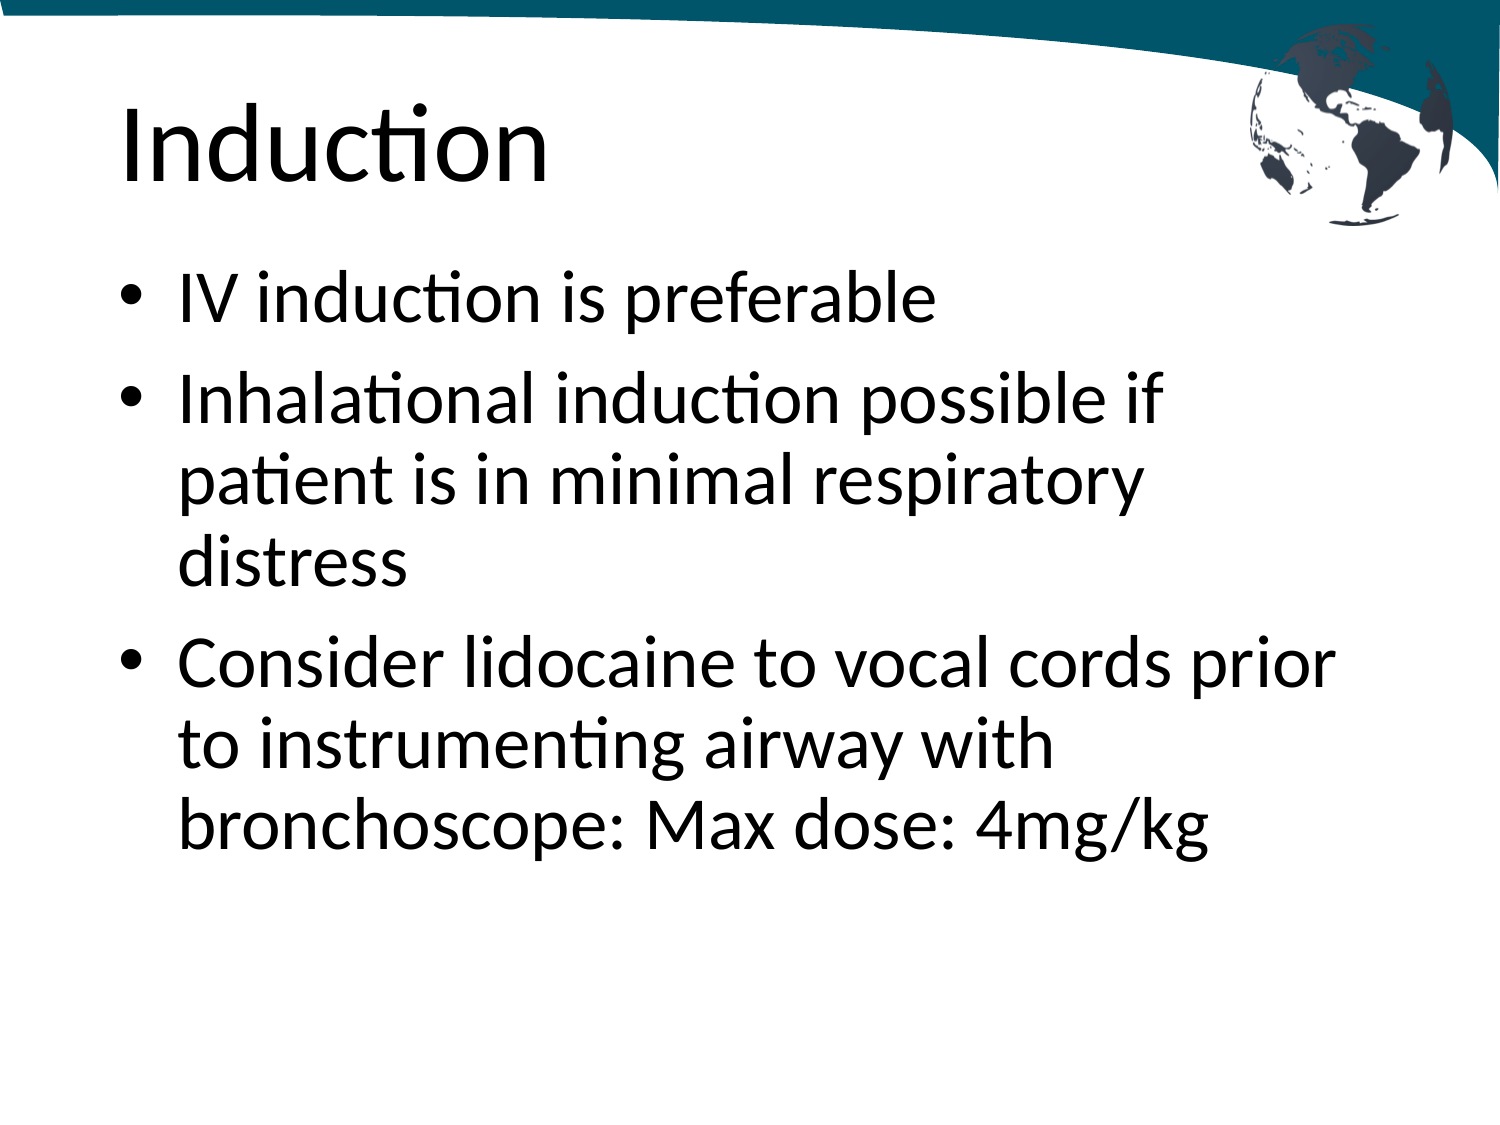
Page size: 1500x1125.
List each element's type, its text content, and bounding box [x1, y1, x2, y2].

list IV induction is preferable Inhalational induction possible if patient is in minimal respiratory distress Consider lidocaine to vocal cords prior to instrumenting airway with bronchoscope: Max dose: 4mg/kg [103, 249, 1397, 1100]
title Induction [103, 62, 1175, 228]
